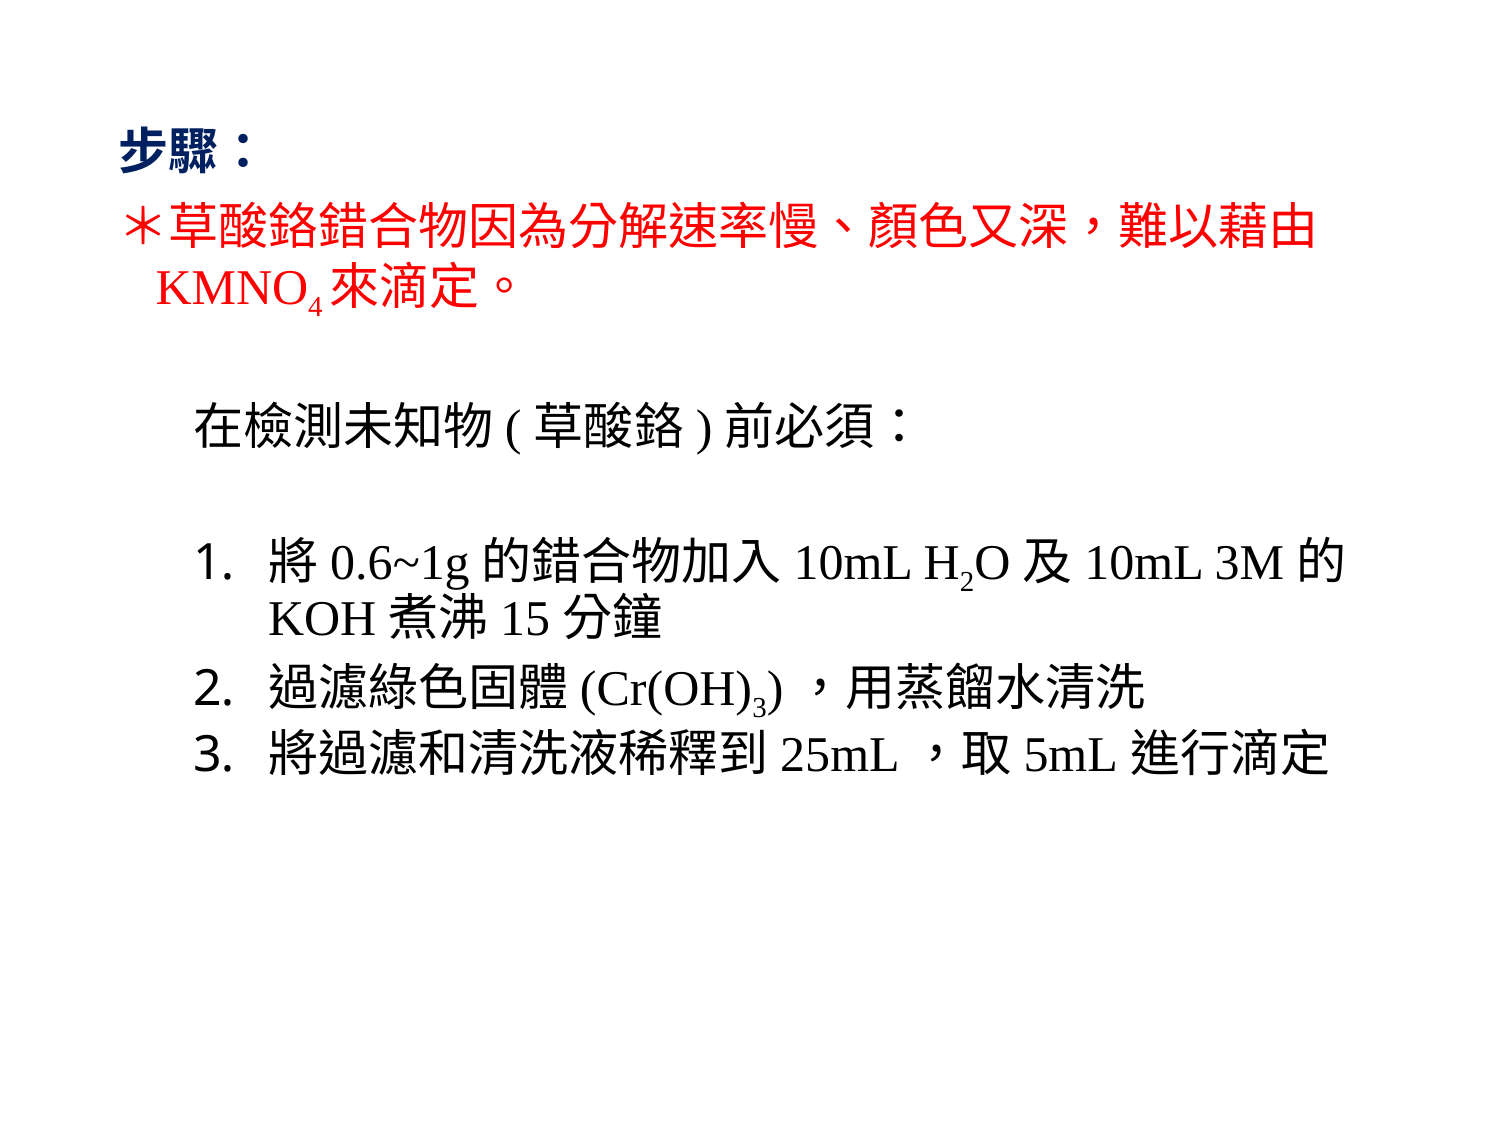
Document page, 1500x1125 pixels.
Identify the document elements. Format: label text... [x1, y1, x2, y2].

list 步驟： 草酸鉻錯合物因為分解速率慢、顏色又深，難以藉由KMNO4來滴定。 在檢測未知物(草酸鉻)前必須： 將0.6~1g的錯合物加入10mL H2O及10mL 3M的 KOH煮沸15分鐘 過濾綠色固體(Cr(OH)3)，用蒸餾水清洗 將過濾和清洗液稀釋到25mL，取5mL進行滴定 [103, 118, 1397, 1014]
